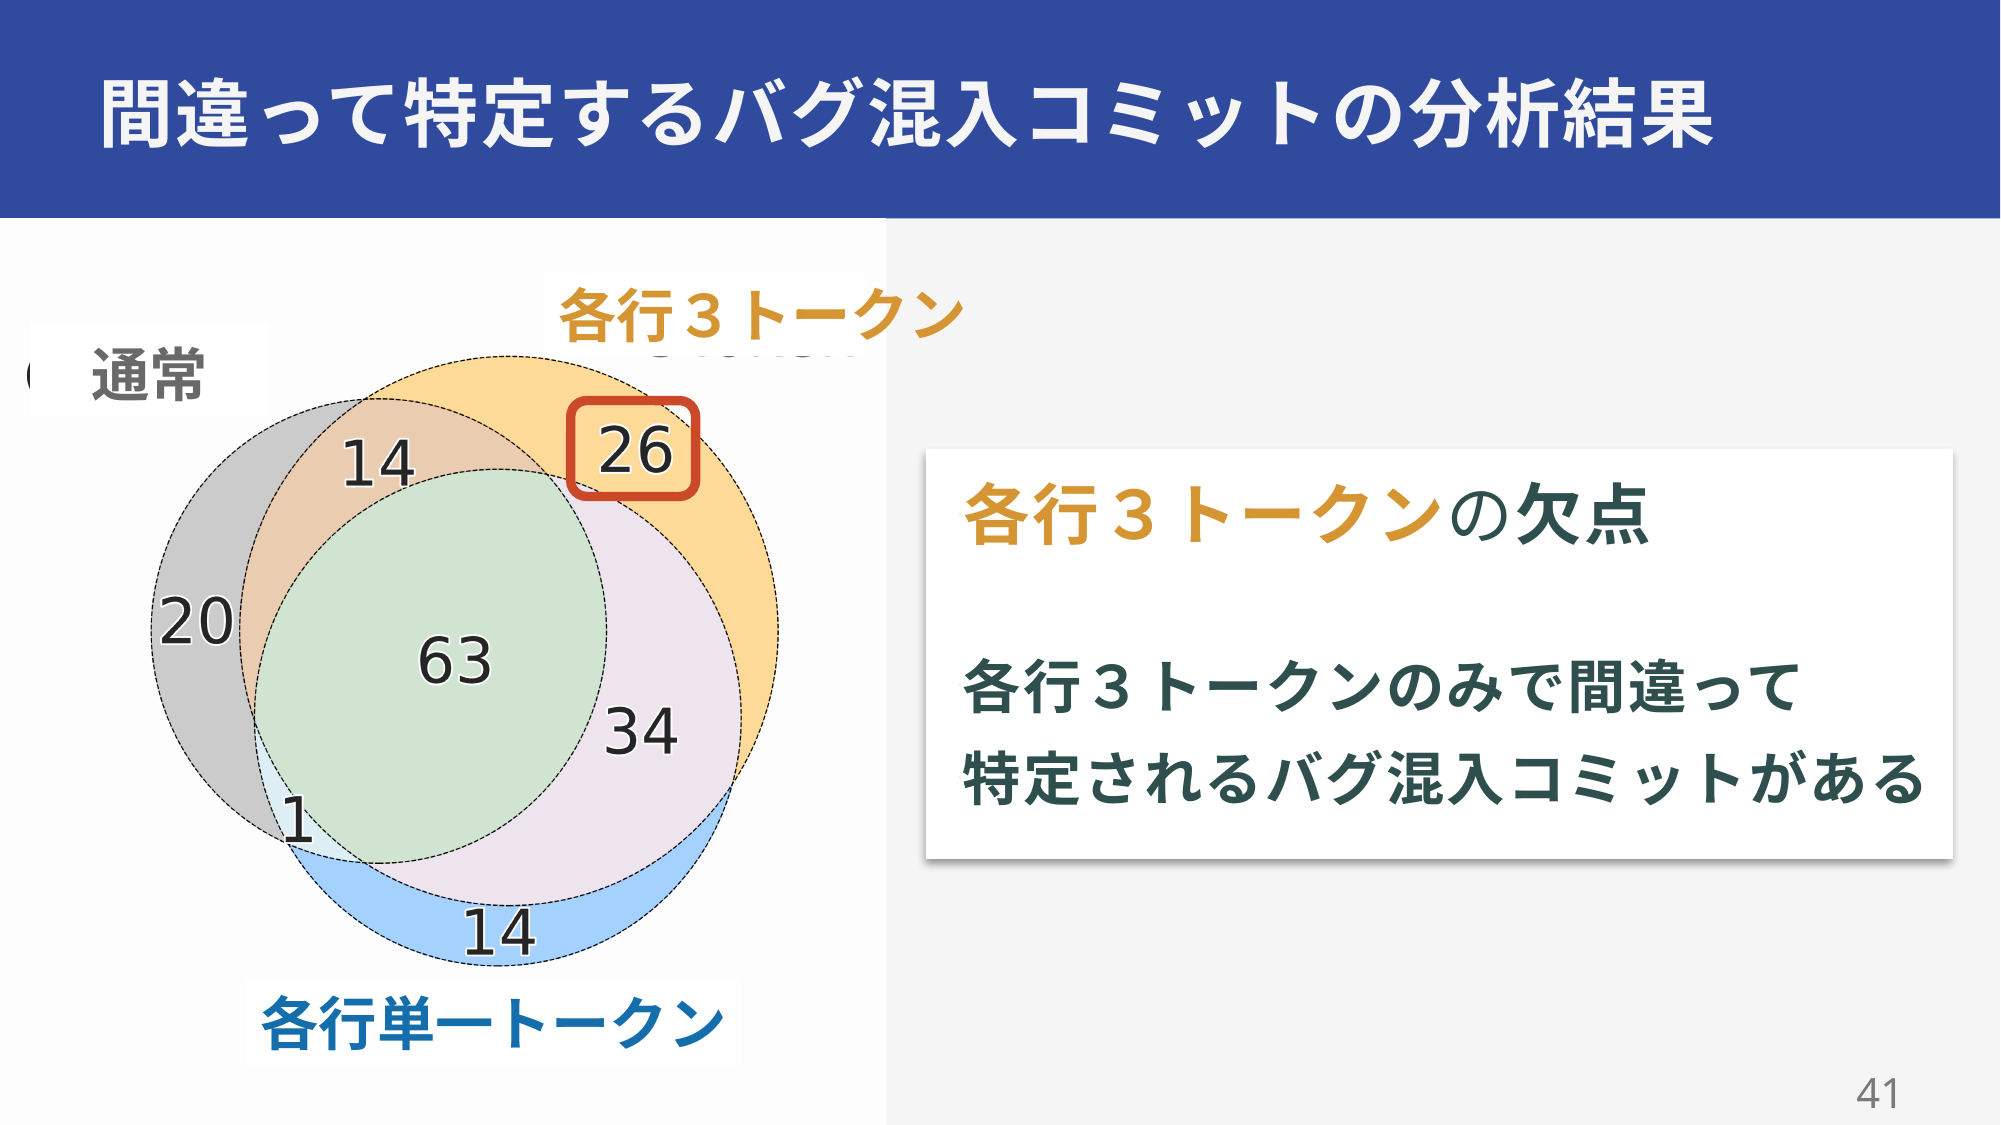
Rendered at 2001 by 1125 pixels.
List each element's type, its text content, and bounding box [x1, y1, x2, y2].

picture [0, 218, 886, 1125]
slide_number 40 [1463, 1065, 1914, 1125]
text_box [925, 448, 1954, 860]
title 間違って特定するバグ混入コミットの分析結果 [86, 64, 1914, 154]
text_box ークン [886, 270, 983, 356]
text_box 各行３トークンの欠点 各行３トークンのみで間違って 特定されるバグ混入コミットがある [948, 473, 1953, 837]
